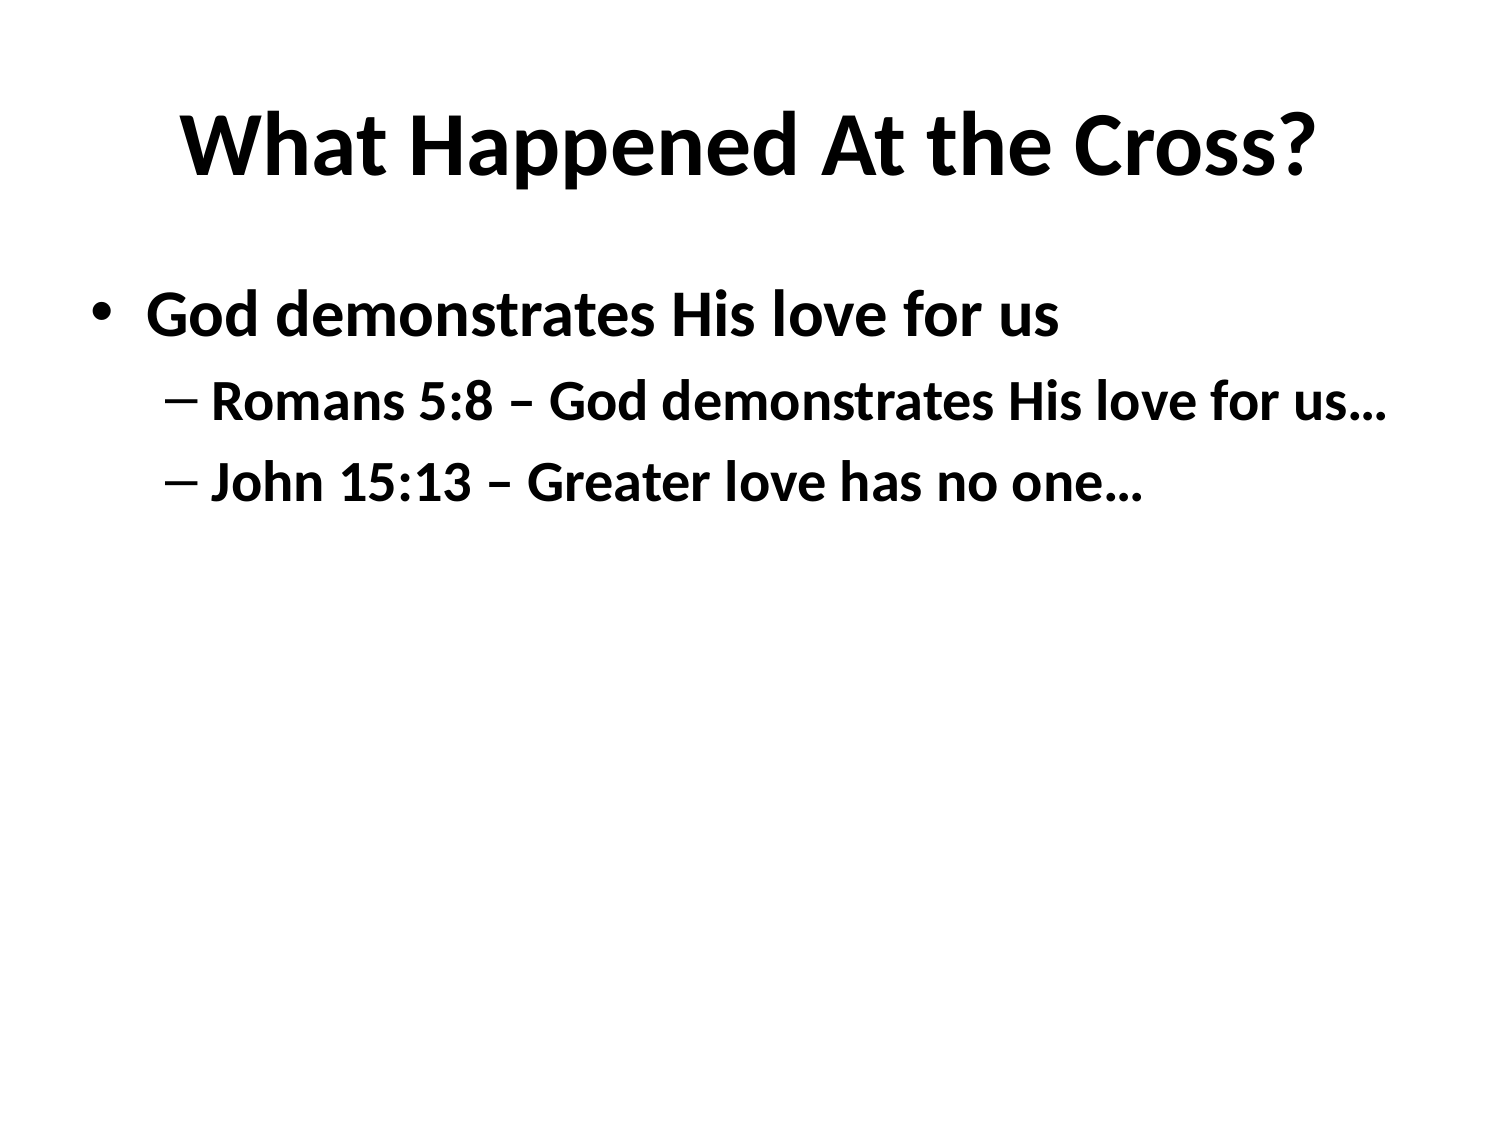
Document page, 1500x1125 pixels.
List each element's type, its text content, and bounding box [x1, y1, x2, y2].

list God demonstrates His love for us Romans 5:8 – God demonstrates His love for us… John 15:13 – Greater love has no one… [75, 262, 1425, 1005]
title What Happened At the Cross? [75, 45, 1425, 233]
